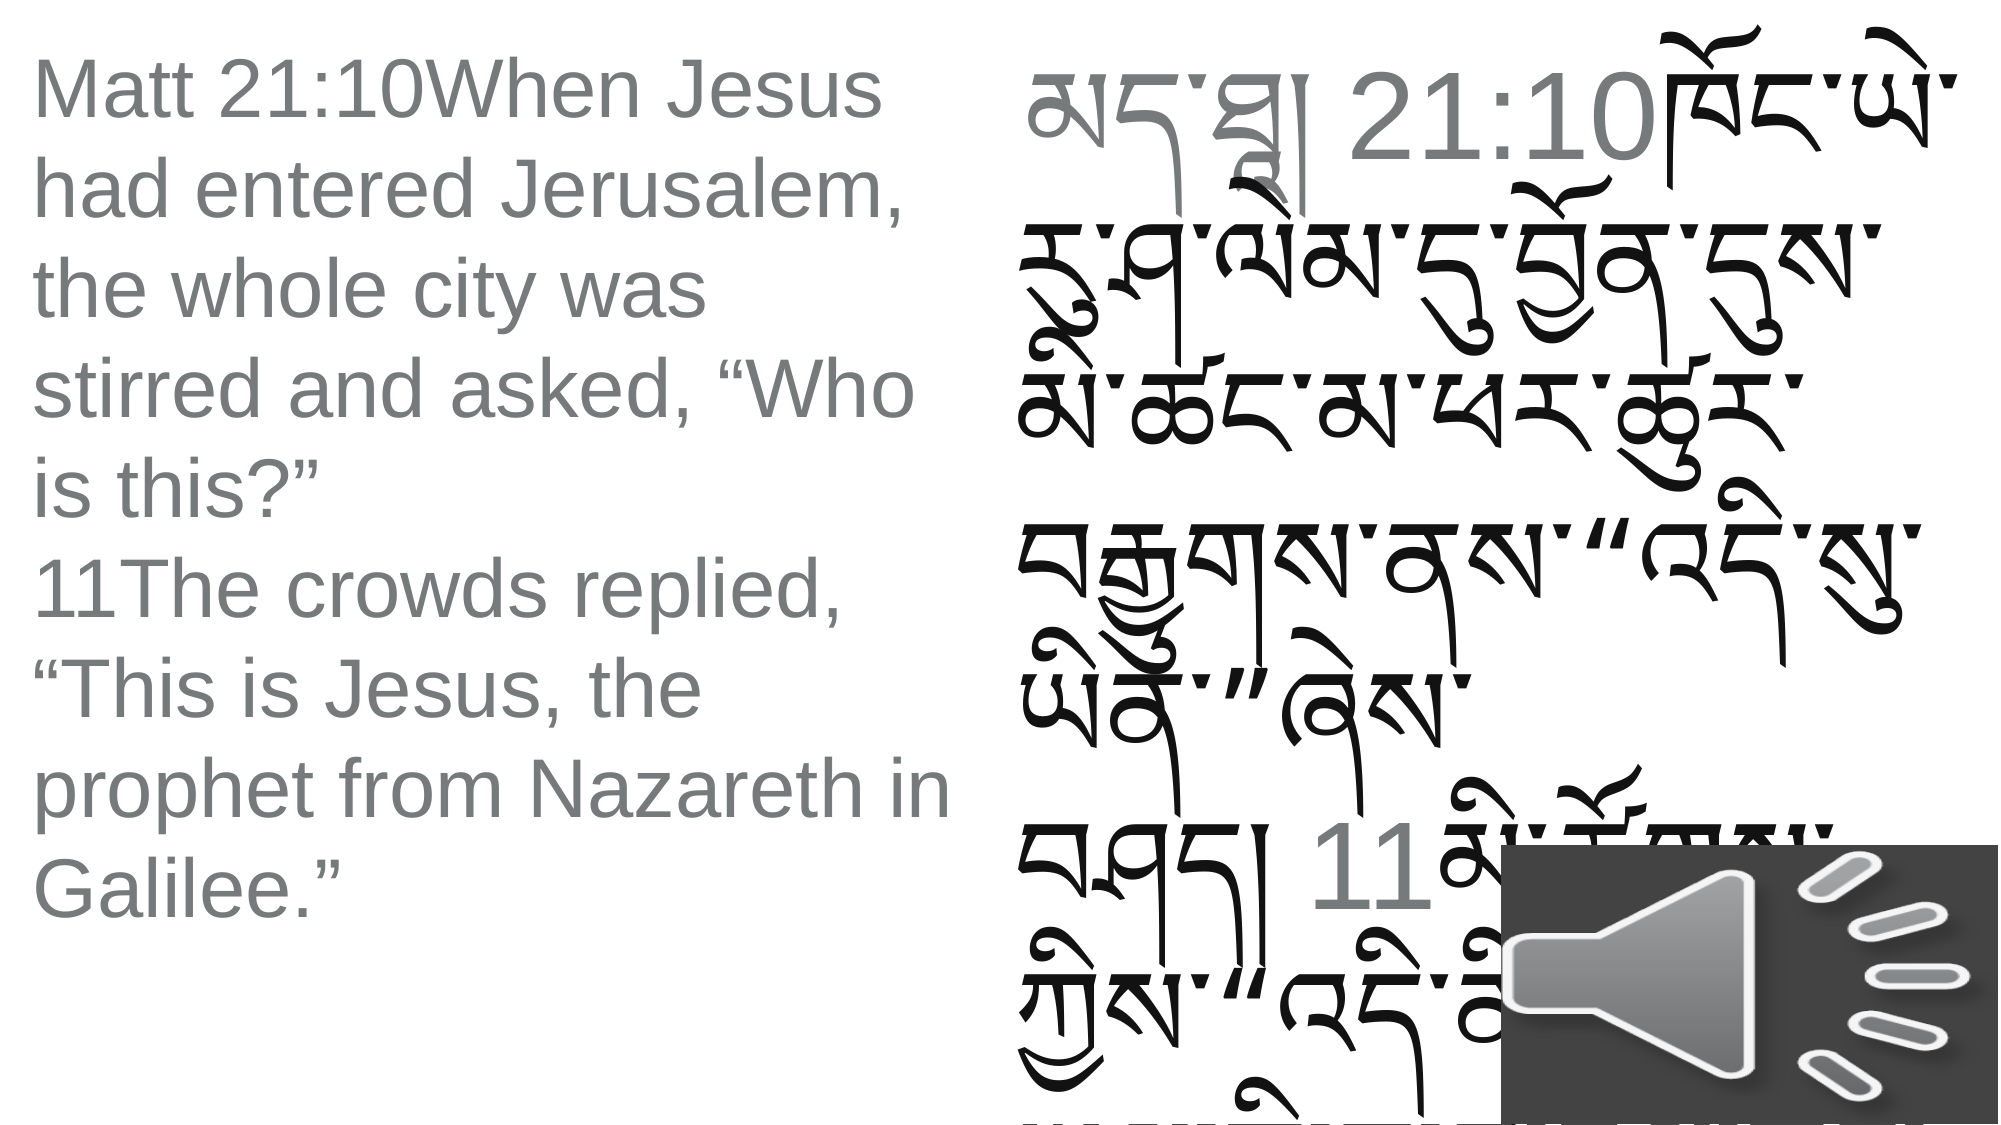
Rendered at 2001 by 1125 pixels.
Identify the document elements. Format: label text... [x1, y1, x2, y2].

text_box Matt 21:10When Jesus had entered Jerusalem, the whole city was stirred and asked, “Who is this?” 11The crowds replied, “This is Jesus, the prophet from Nazareth in Galilee.” [18, 27, 973, 1104]
picture [1500, 843, 2000, 1125]
text_box མད་ཐཱ། 21:10ཁོང་ཡེ་རུ་ཤ་ལེམ་དུ་བྱོན་དུས་མི་ཚང་མ་ཕར་ཚུར་བརྒྱུགས་ནས་“འདི་སུ་ཡིན་”ཞེས་བཤད། 11མི་ཚོགས་ཀྱིས་“འདི་ནི་ག་ལིལ་ཡུལ་གྱི་ན་ཙ་རེལ་གྲོང་སྡེ་ནས་ཡིན་པའི་ལུང་སྟོན་པ་ཡེ་ཤུ་ཡིན་”ཞེས་ཟེར། [999, 27, 2000, 1104]
